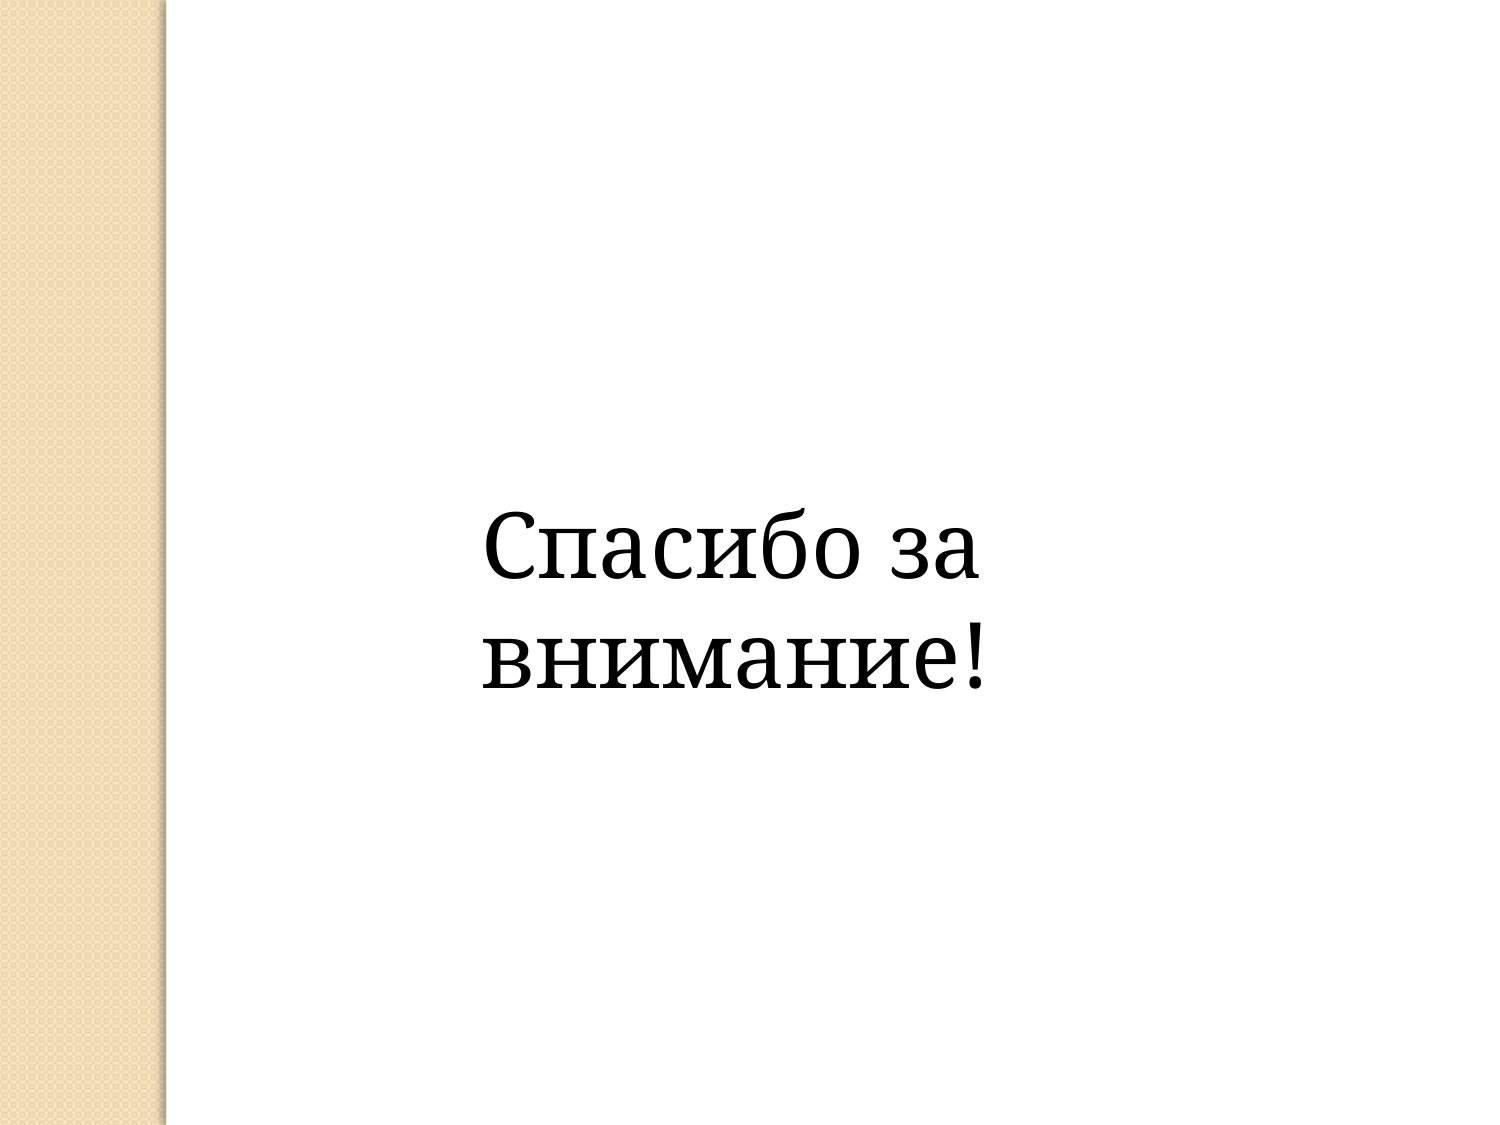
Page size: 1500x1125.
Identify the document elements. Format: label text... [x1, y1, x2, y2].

text_box Спасибо за внимание! [466, 479, 1412, 715]
